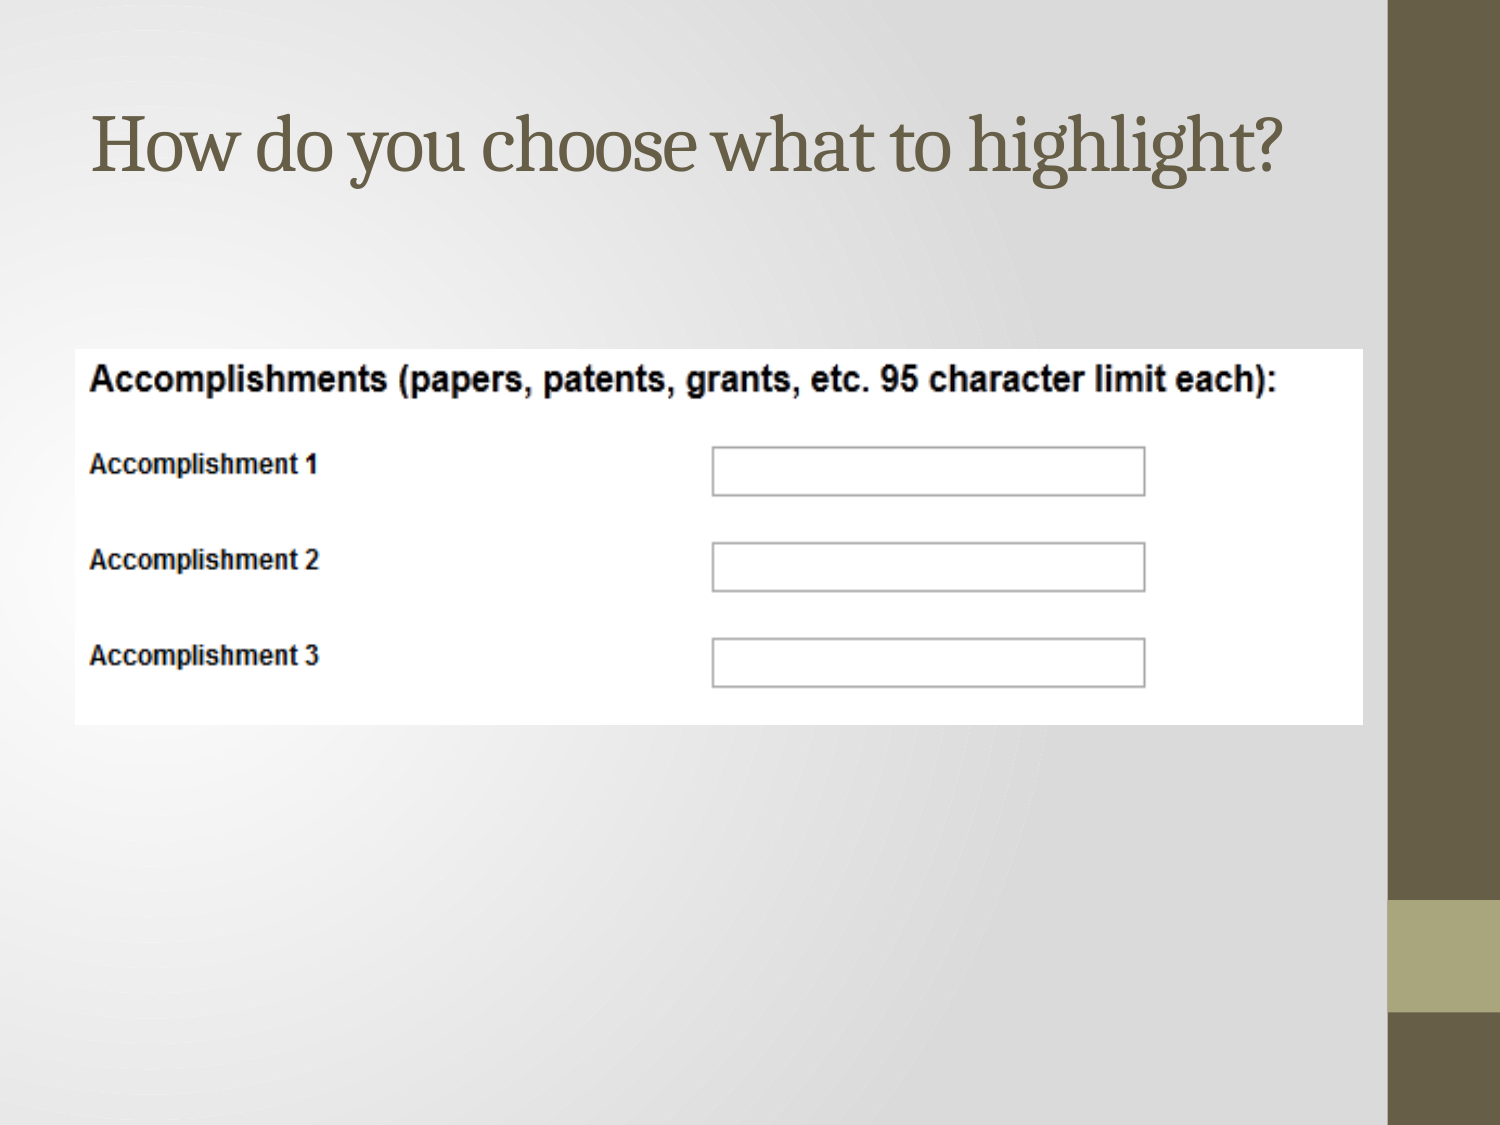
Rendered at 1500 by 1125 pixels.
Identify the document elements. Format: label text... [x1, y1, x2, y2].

picture [74, 349, 1363, 726]
title How do you choose what to highlight? [75, 45, 1325, 233]
